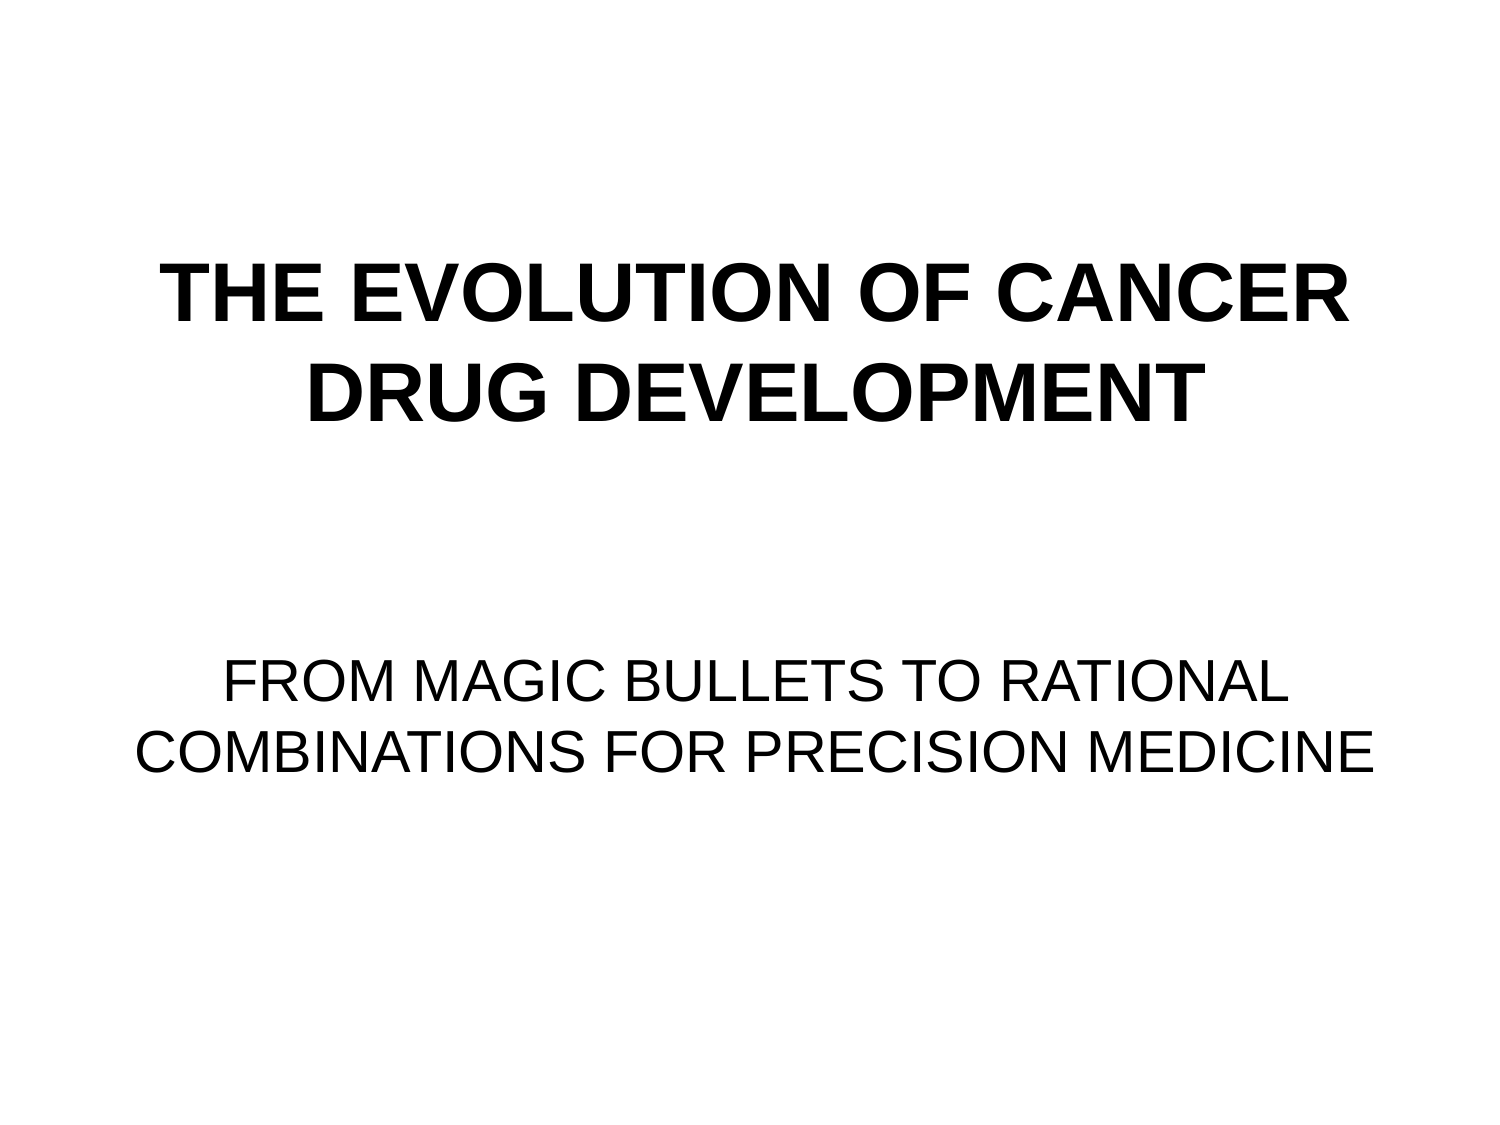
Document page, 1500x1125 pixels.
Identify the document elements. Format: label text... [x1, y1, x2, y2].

list THE EVOLUTION OF CANCER DRUG DEVELOPMENT [118, 316, 1394, 563]
title From MAGIC BULLETS TO RATIONAL COMBINATIONs FOR PRECISION MEDICINE [118, 634, 1394, 858]
